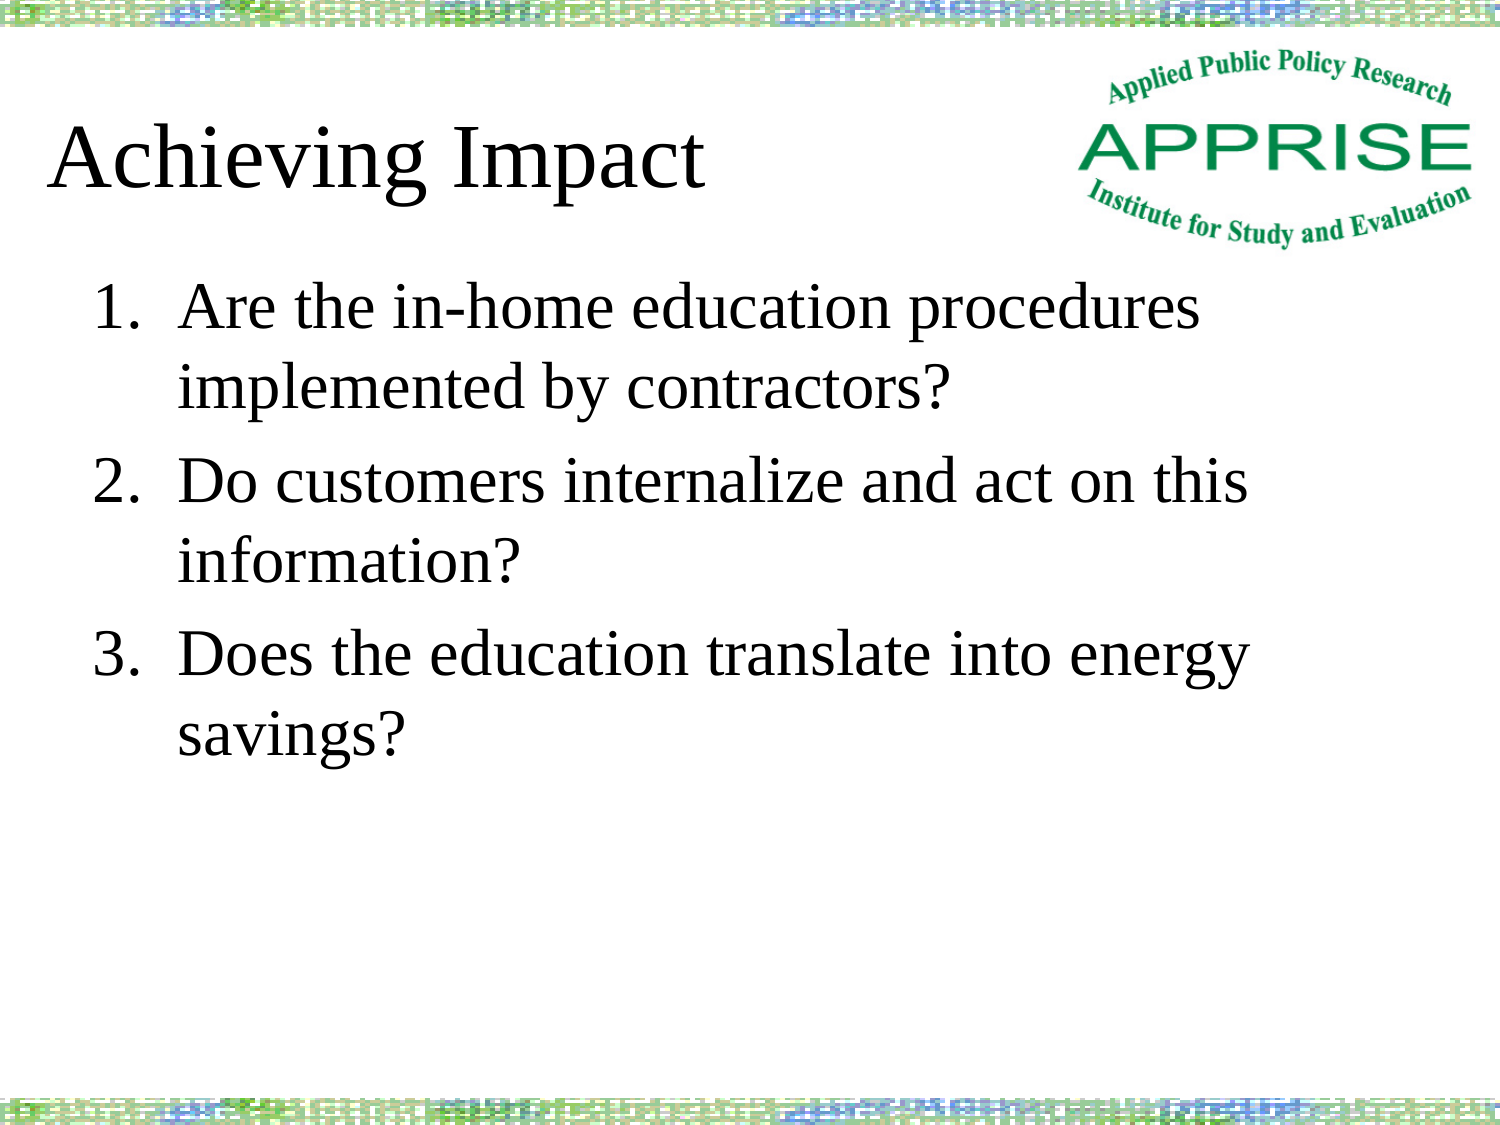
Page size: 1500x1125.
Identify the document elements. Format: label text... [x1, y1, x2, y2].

picture [0, 0, 1500, 276]
title Achieving Impact [31, 57, 1044, 245]
picture [0, 1098, 1500, 1125]
list Are the in-home education procedures implemented by contractors? Do customers internalize and act on this information? Does the education translate into energy savings? [78, 254, 1353, 930]
